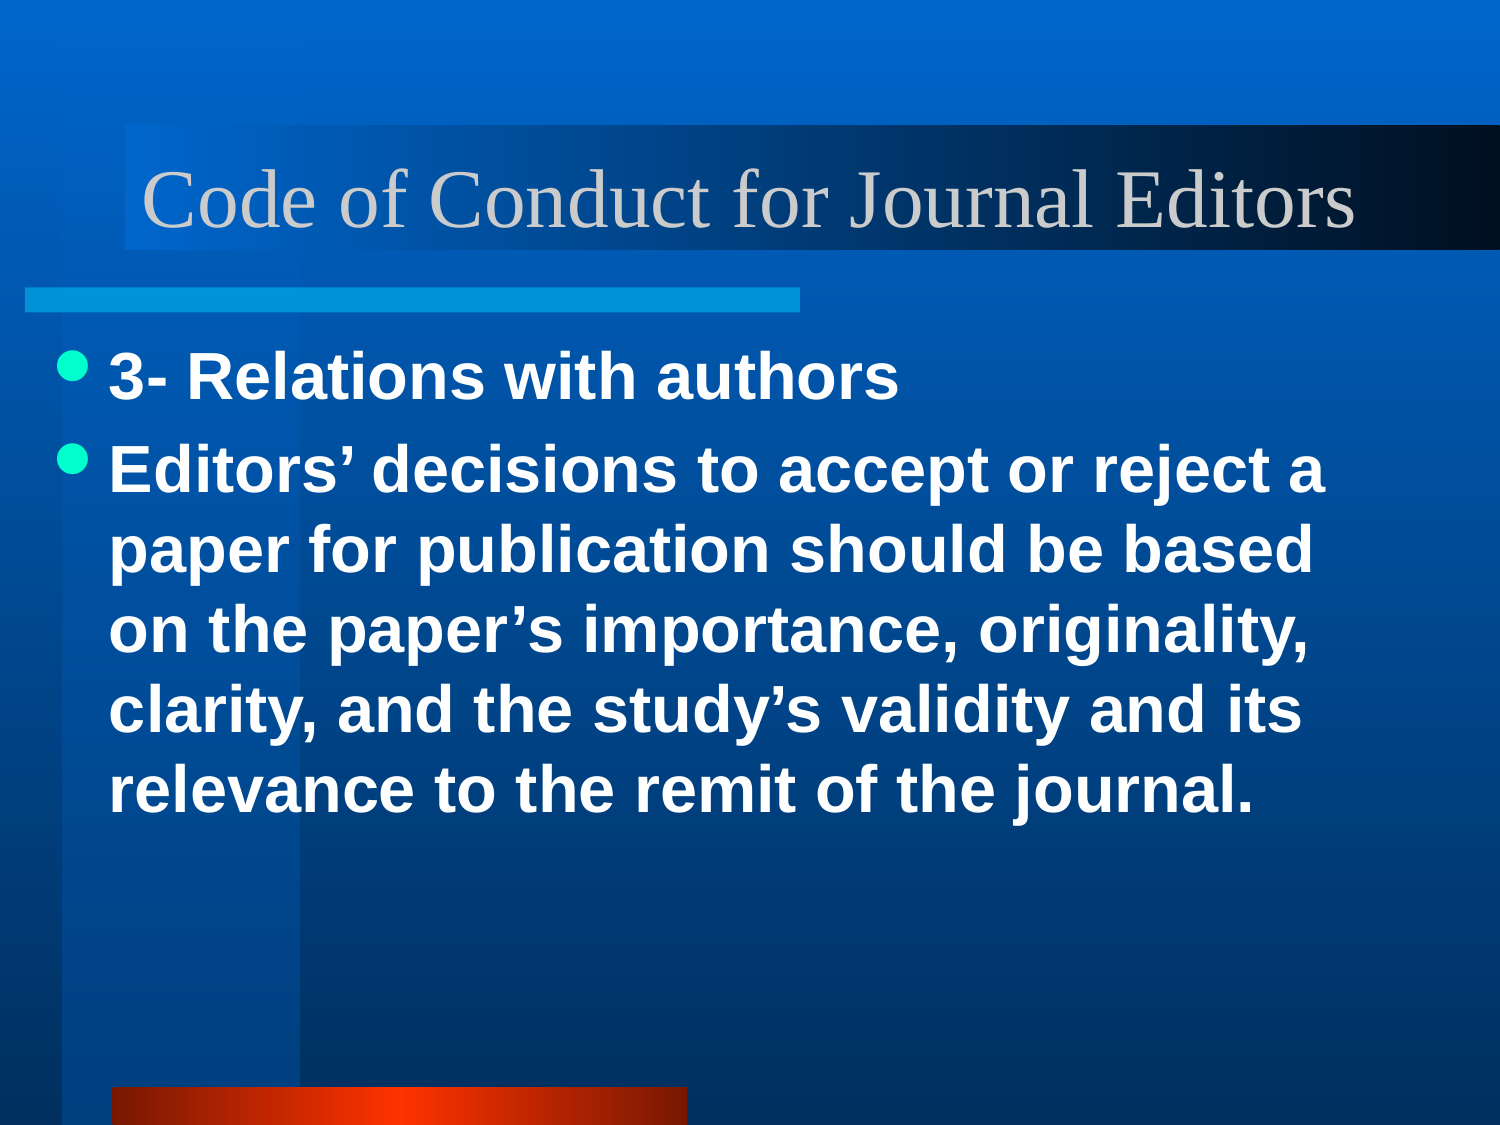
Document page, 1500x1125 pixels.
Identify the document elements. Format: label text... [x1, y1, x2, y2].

title Code of Conduct for Journal Editors [112, 99, 1388, 288]
list 3- Relations with authors Editors’ decisions to accept or reject a paper for publication should be based on the paper’s importance, originality, clarity, and the study’s validity and its relevance to the remit of the journal. [37, 324, 1388, 1001]
